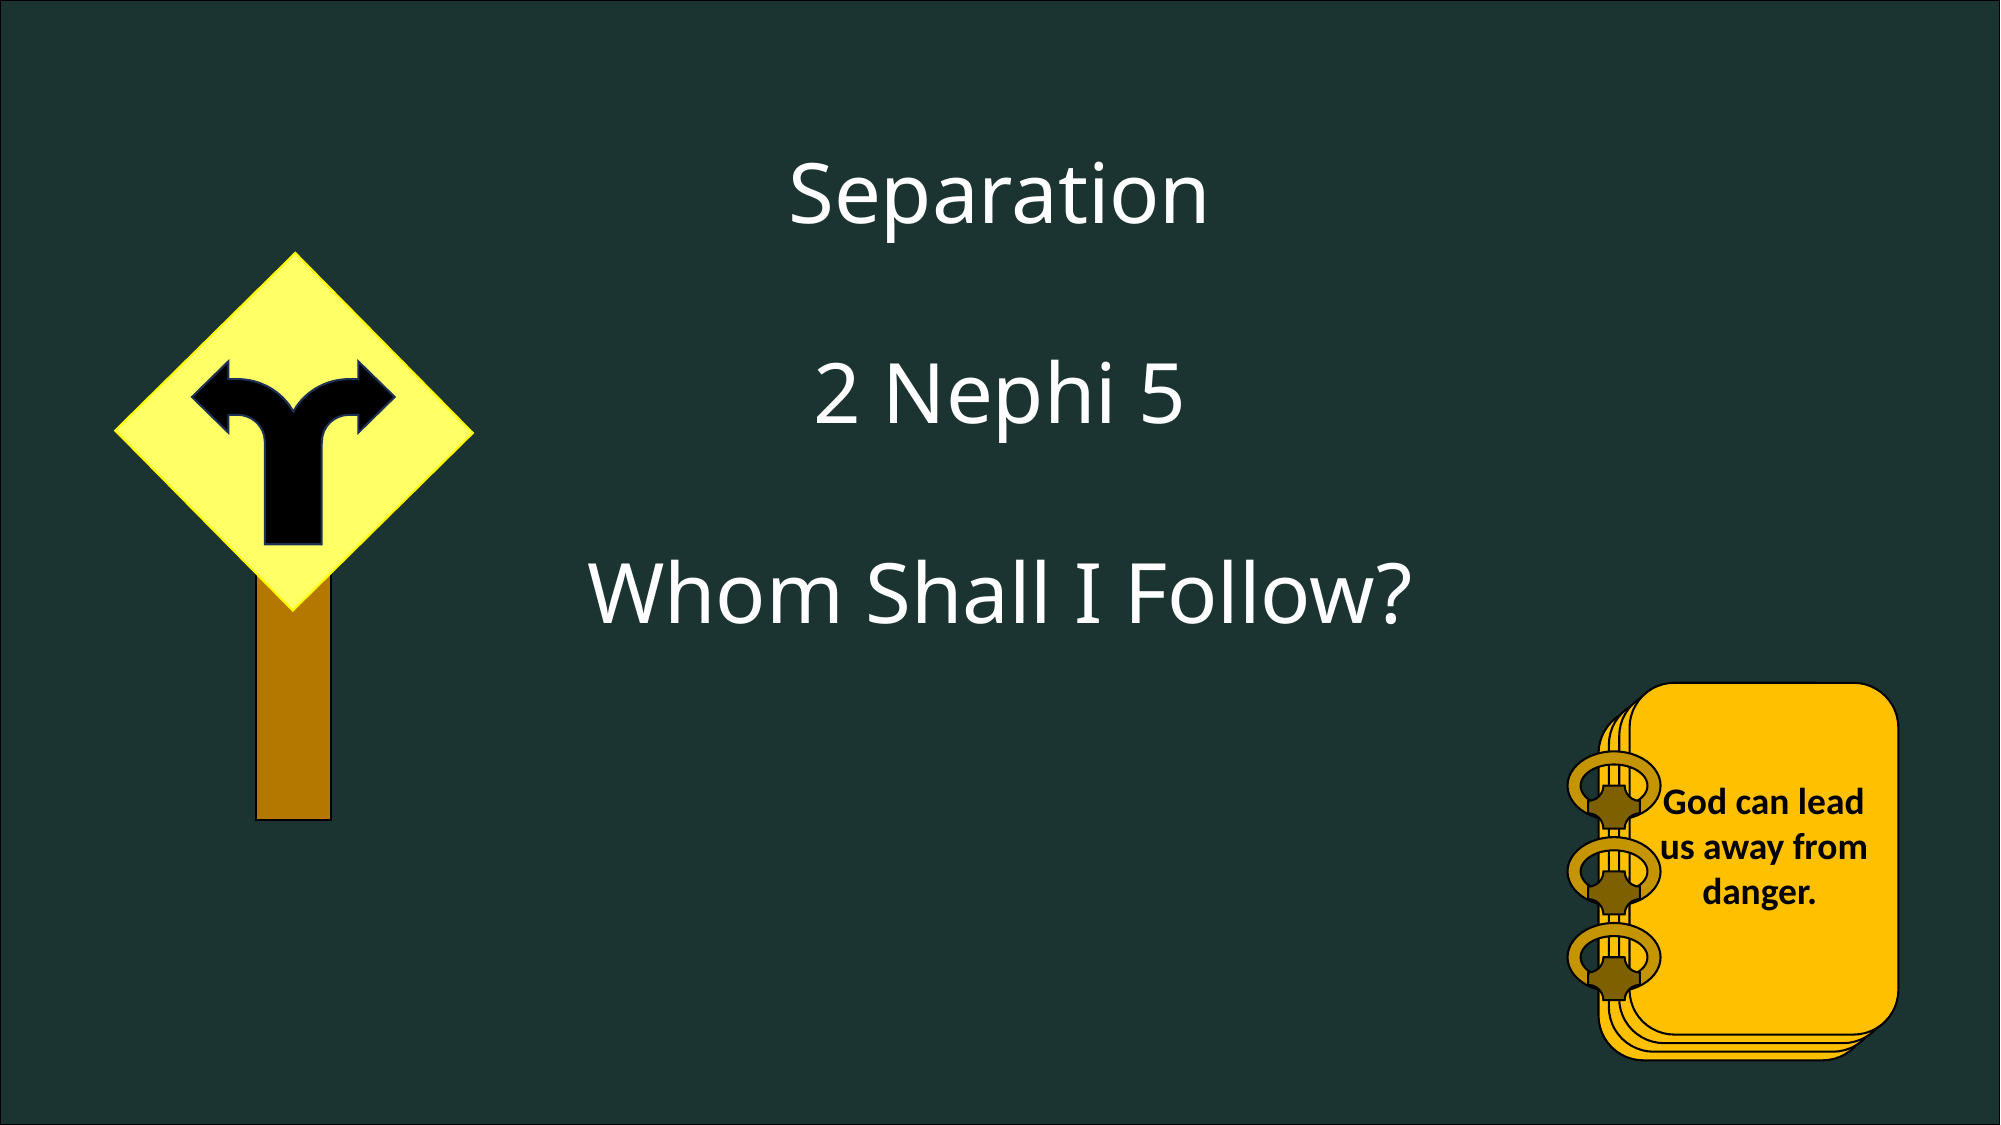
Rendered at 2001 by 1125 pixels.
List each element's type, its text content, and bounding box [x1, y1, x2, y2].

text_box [1567, 682, 1899, 1061]
text_box Separation 2 Nephi 5 Whom Shall I Follow? [343, 133, 1657, 648]
text_box [0, 0, 2000, 1125]
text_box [167, 305, 421, 820]
